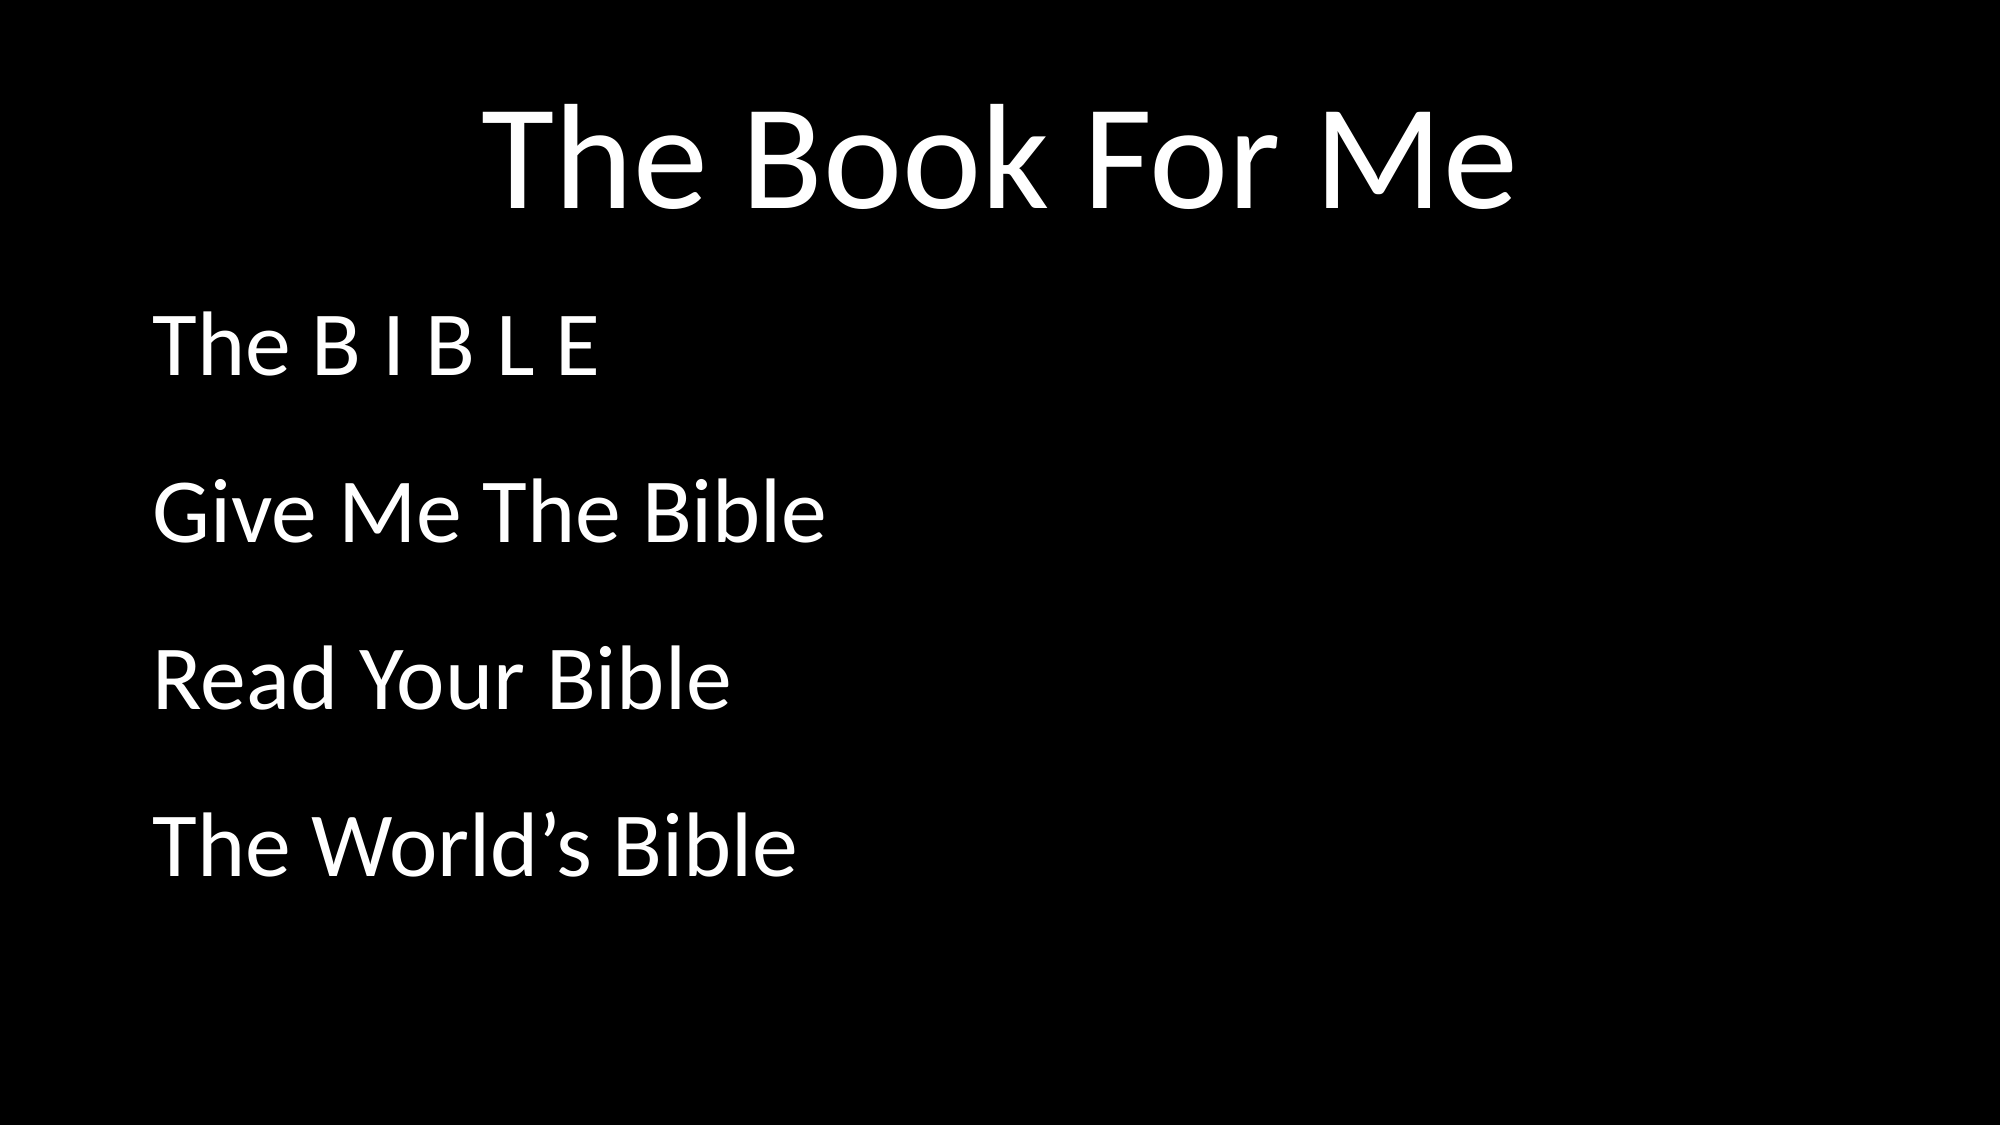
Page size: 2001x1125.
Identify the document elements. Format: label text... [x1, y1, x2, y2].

title The Book For Me [137, 59, 1863, 278]
list The B I B L E Give Me The Bible Read Your Bible The World’s Bible [137, 299, 988, 1066]
